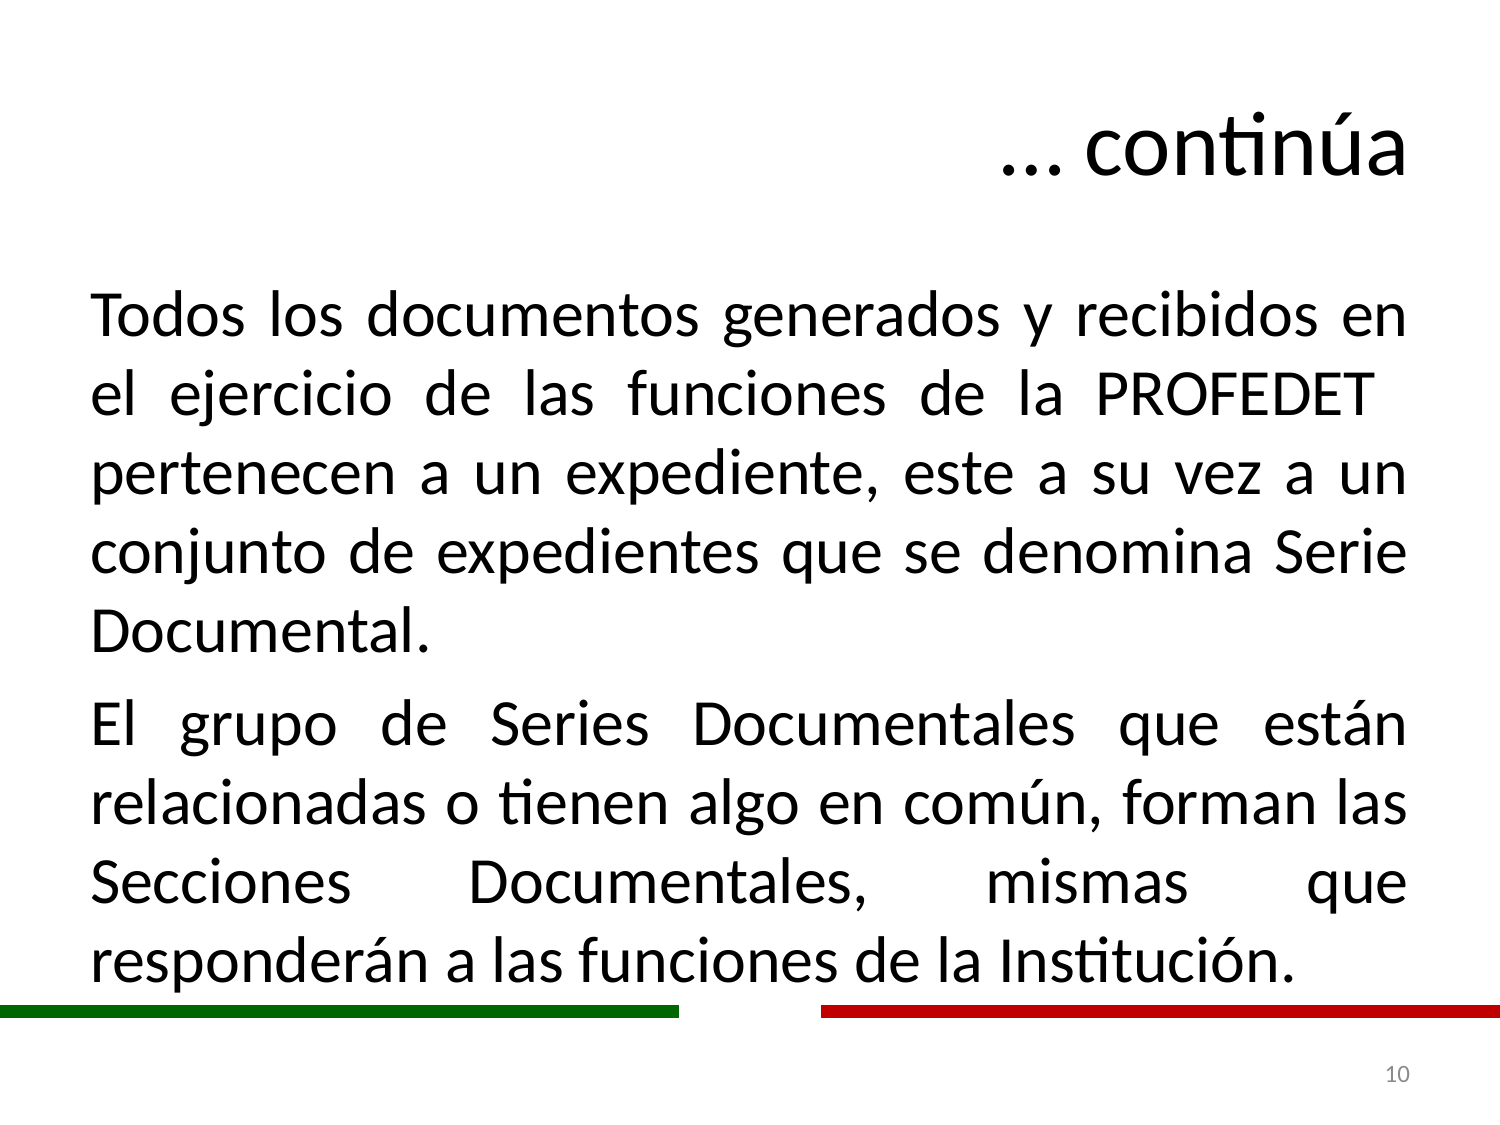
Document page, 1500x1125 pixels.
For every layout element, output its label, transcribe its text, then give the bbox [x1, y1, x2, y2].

title … continúa [75, 45, 1425, 233]
slide_number 10 [1074, 1042, 1425, 1103]
list Todos los documentos generados y recibidos en el ejercicio de las funciones de la PROFEDET pertenecen a un expediente, este a su vez a un conjunto de expedientes que se denomina Serie Documental. El grupo de Series Documentales que están relacionadas o tienen algo en común, forman las Secciones Documentales, mismas que responderán a las funciones de la Institución. [75, 262, 1425, 1005]
